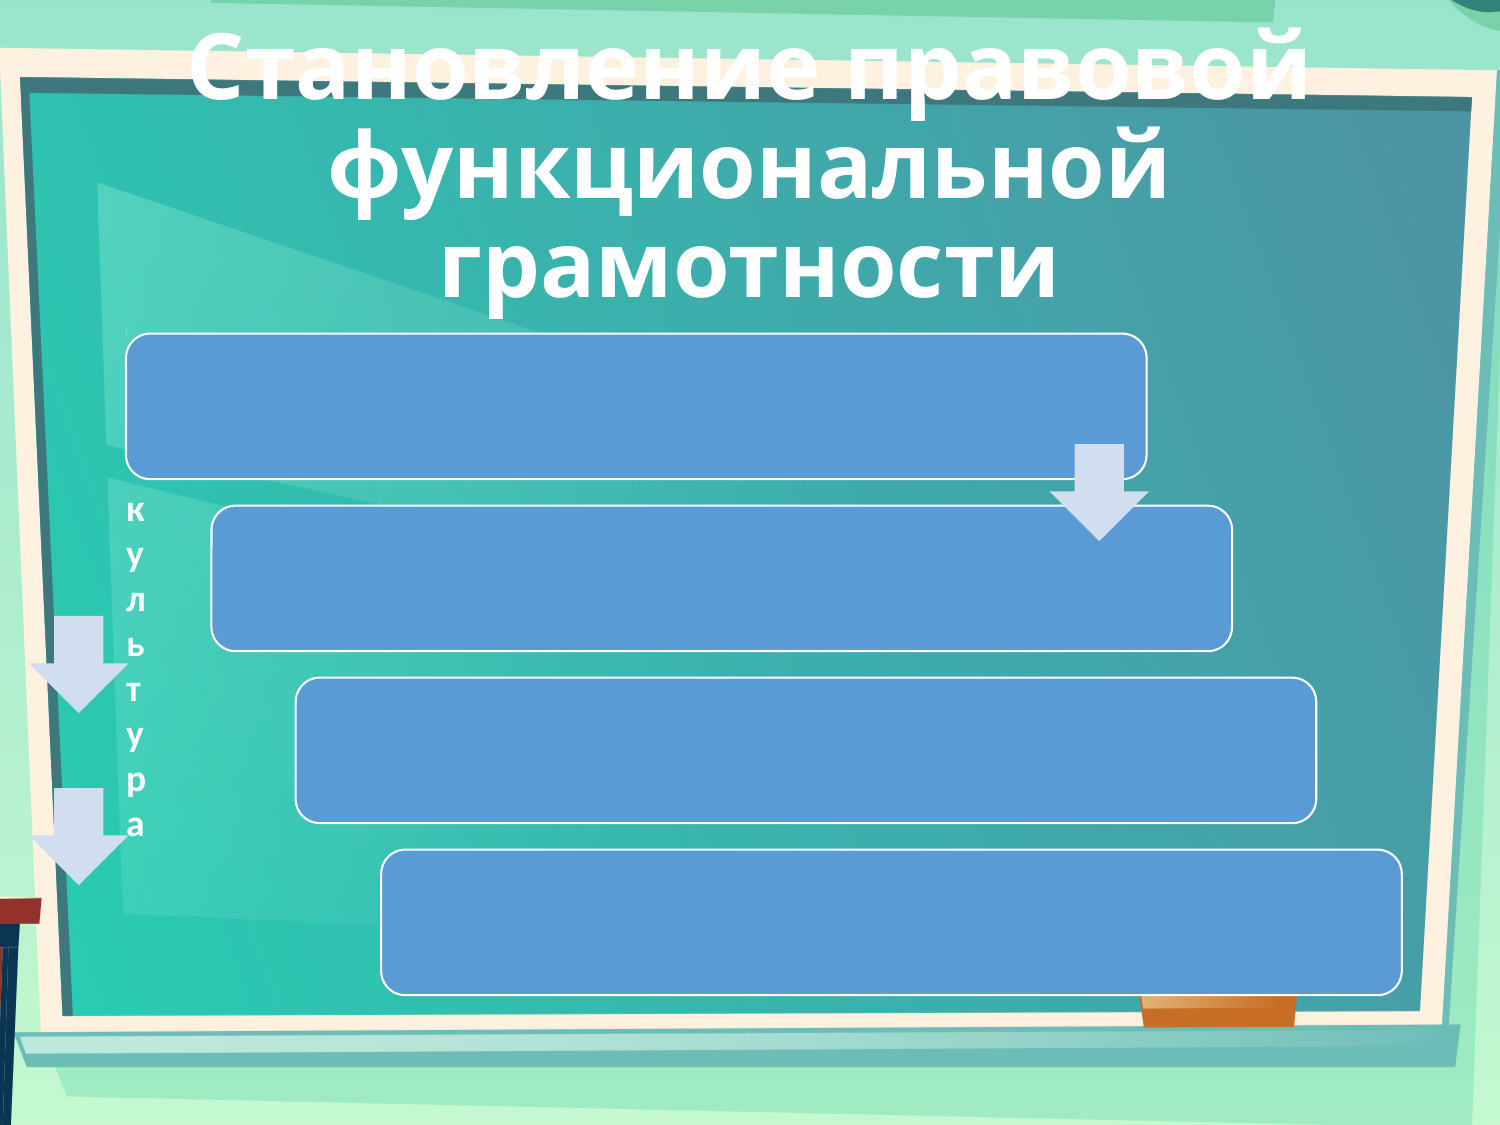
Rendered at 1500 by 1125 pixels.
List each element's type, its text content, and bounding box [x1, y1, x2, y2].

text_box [125, 333, 1402, 996]
picture [0, 0, 1500, 1125]
title Становление правовой функциональной грамотности [49, 59, 1451, 278]
